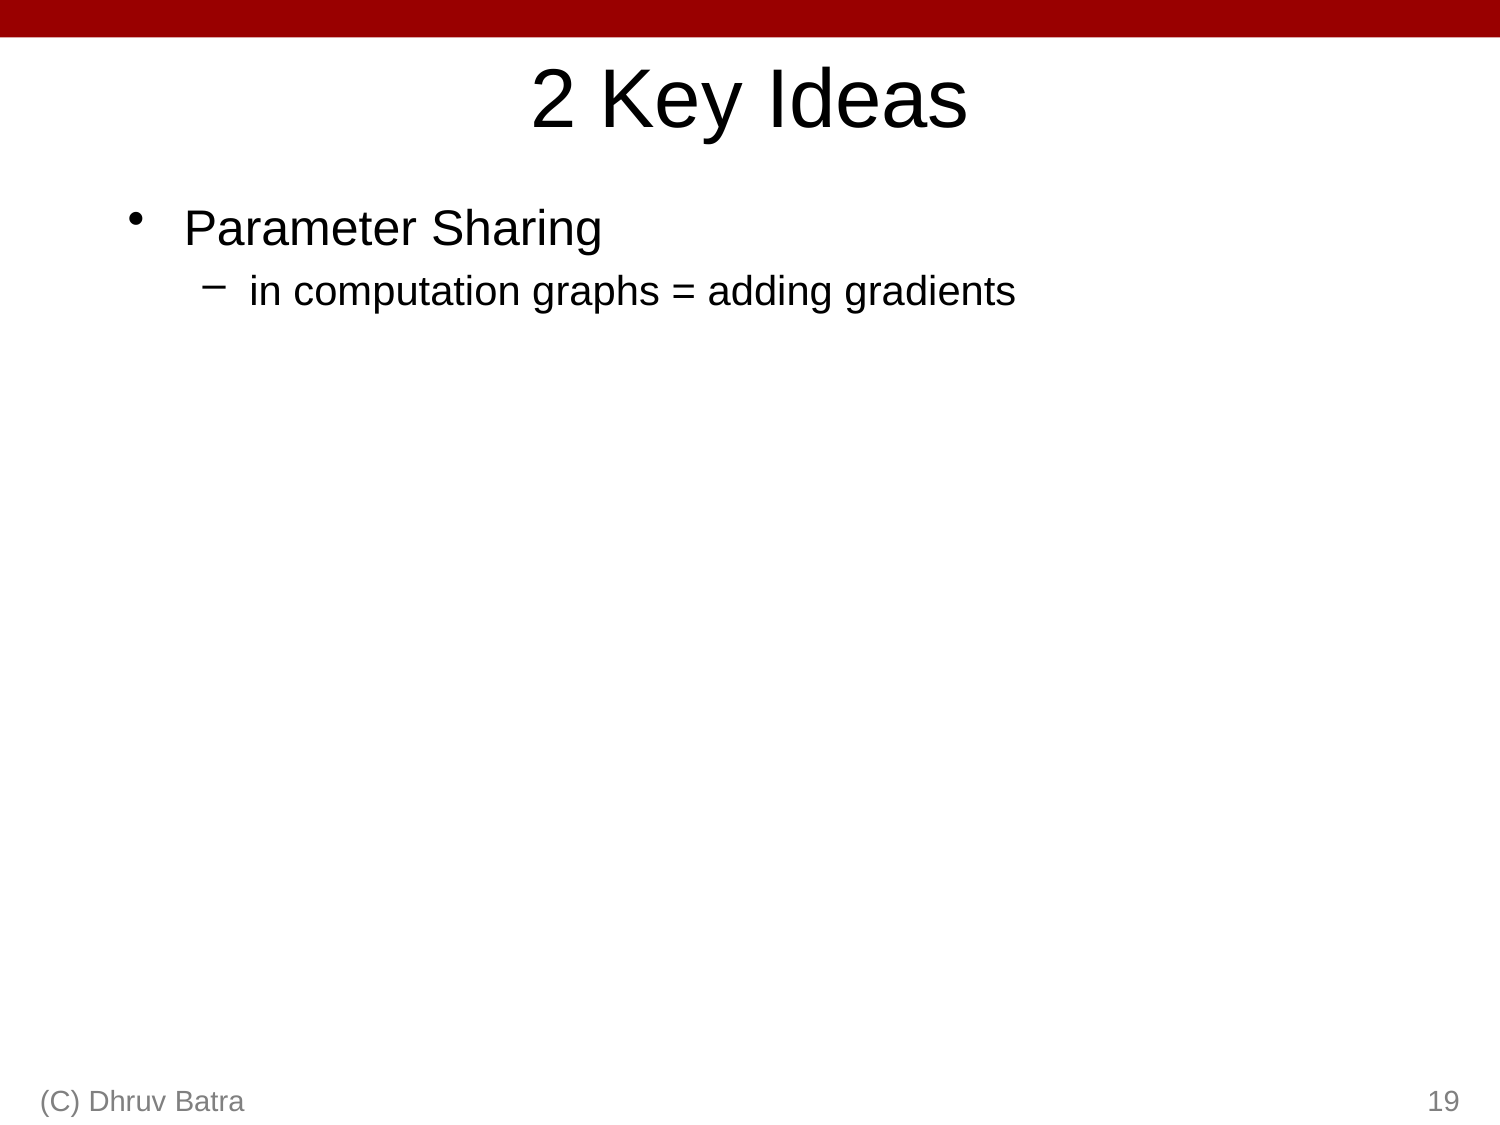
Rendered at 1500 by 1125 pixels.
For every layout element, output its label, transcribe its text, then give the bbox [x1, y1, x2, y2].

list Parameter Sharing in computation graphs = adding gradients [112, 187, 1388, 1051]
title 2 Key Ideas [112, 37, 1388, 151]
slide_number 19 [1162, 1049, 1476, 1125]
footer (C) Dhruv Batra [24, 1049, 501, 1125]
